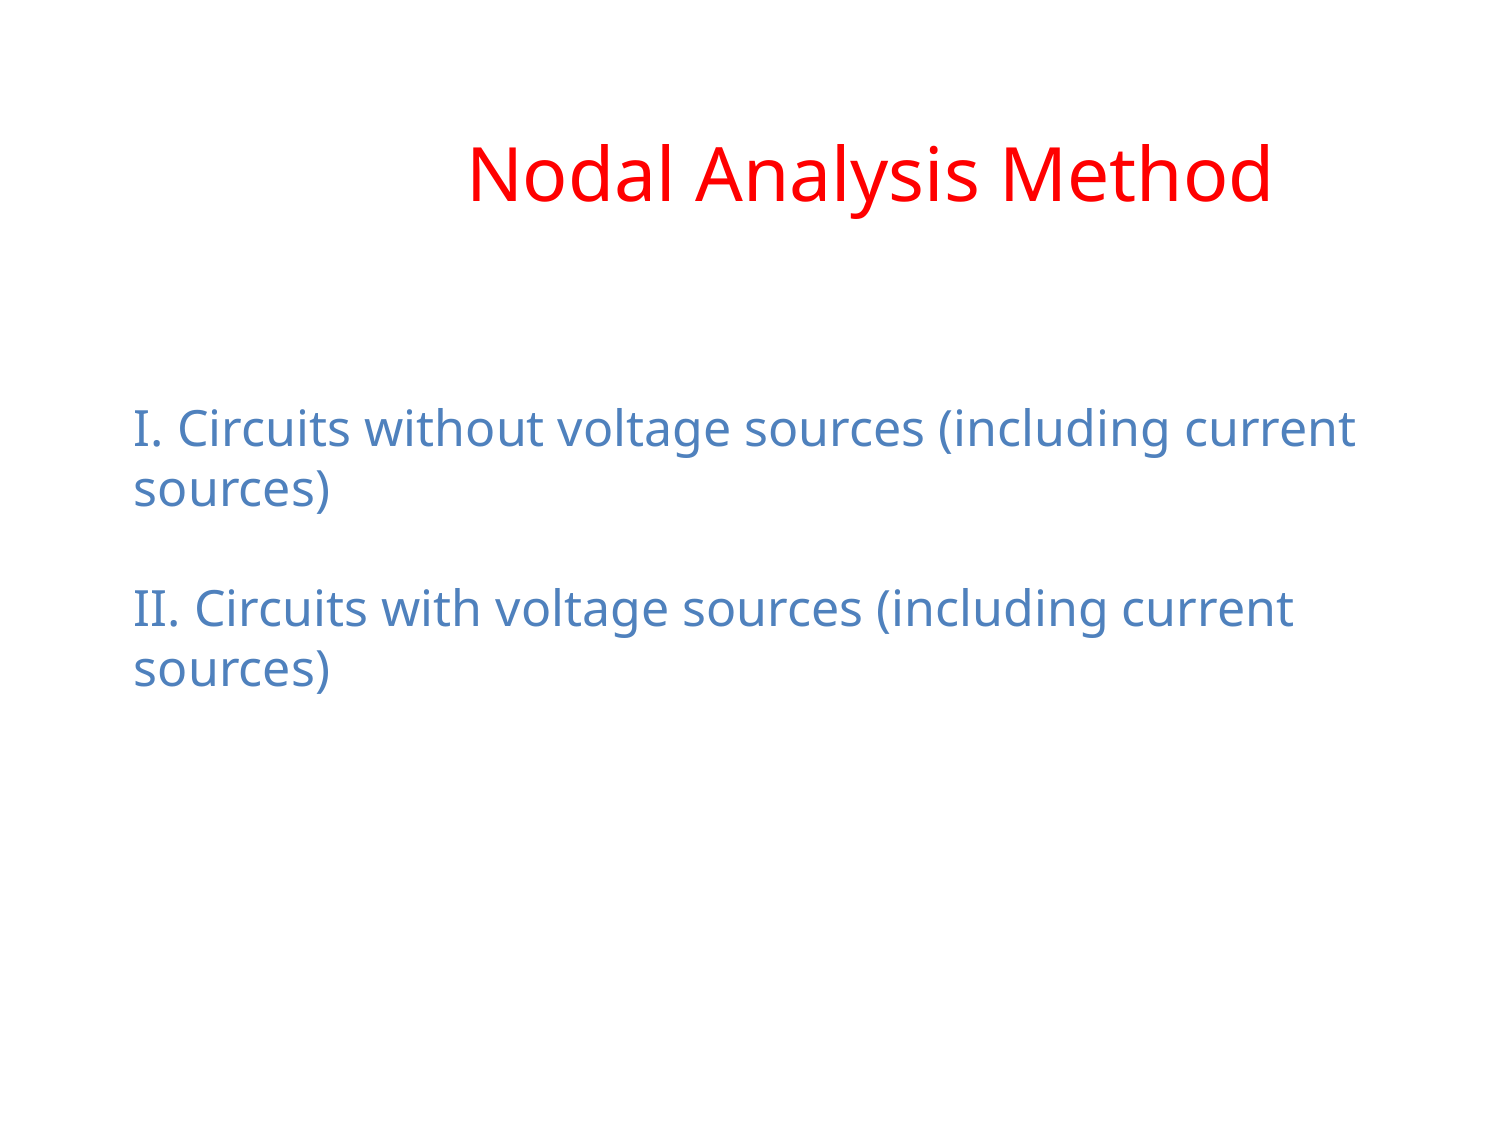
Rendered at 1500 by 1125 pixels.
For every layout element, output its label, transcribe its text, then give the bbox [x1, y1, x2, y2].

text_box Nodal Analysis Method [451, 118, 1291, 224]
text_box I. Circuits without voltage sources (including current sources) II. Circuits with voltage sources (including current sources) [119, 388, 1391, 749]
